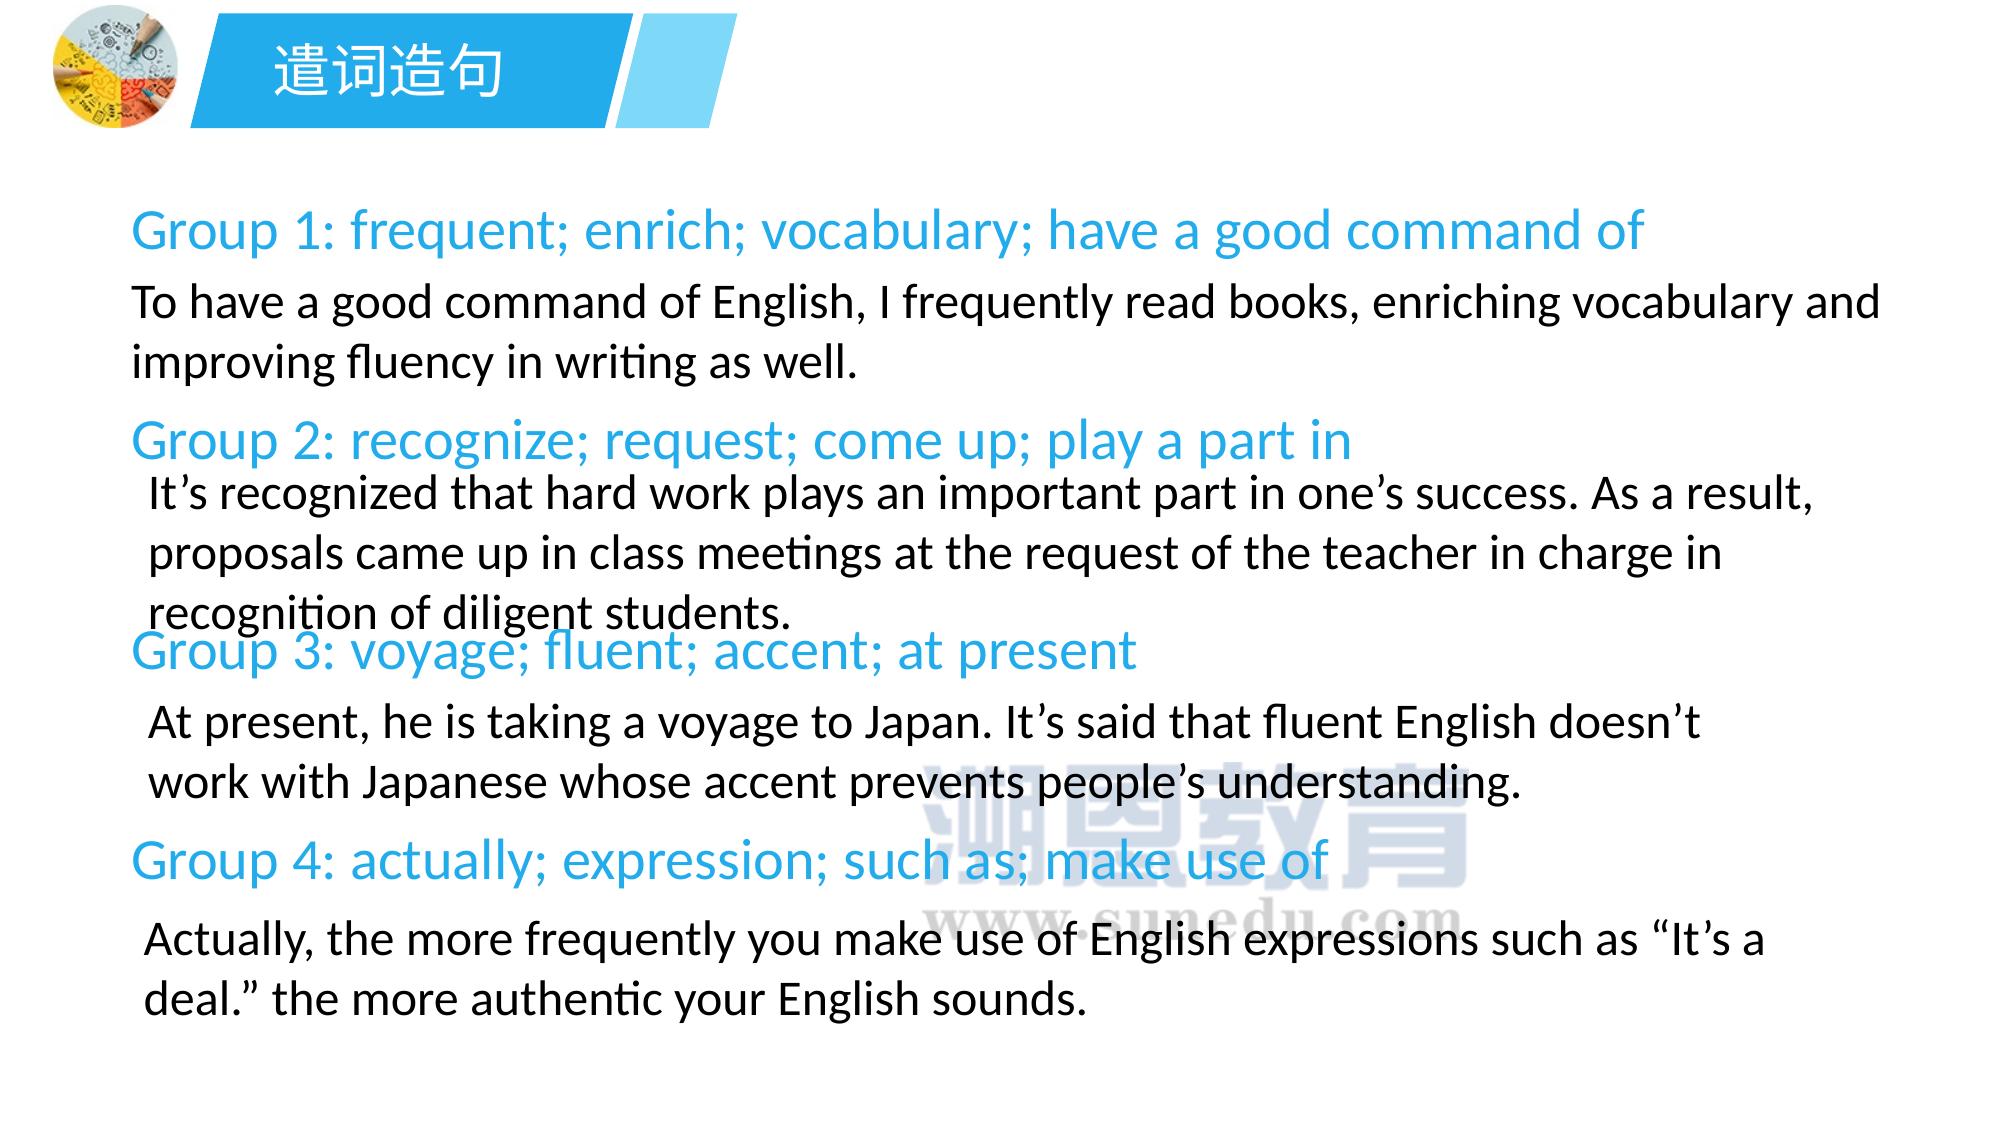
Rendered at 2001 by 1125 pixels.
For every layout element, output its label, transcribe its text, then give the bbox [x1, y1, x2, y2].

text_box [613, 12, 739, 130]
text_box Group 1: frequent; enrich; vocabulary; have a good command of Group 2: recognize; request; come up; play a part in Group 3: voyage; fluent; accent; at present Group 4: actually; expression; such as; make use of [116, 183, 1951, 899]
picture [53, 5, 179, 128]
text_box 遣词造句 [272, 34, 506, 105]
text_box [188, 12, 635, 130]
text_box It’s recognized that hard work plays an important part in one’s success. As a result, proposals came up in class meetings at the request of the teacher in charge in recognition of diligent students. [133, 452, 1932, 647]
text_box At present, he is taking a voyage to Japan. It’s said that fluent English doesn’t work with Japanese whose accent prevents people’s understanding. [133, 681, 1798, 817]
text_box Actually, the more frequently you make use of English expressions such as “It’s a deal.” the more authentic your English sounds. [129, 898, 1888, 1033]
text_box To have a good command of English, I frequently read books, enriching vocabulary and improving fluency in writing as well. [116, 261, 1924, 396]
